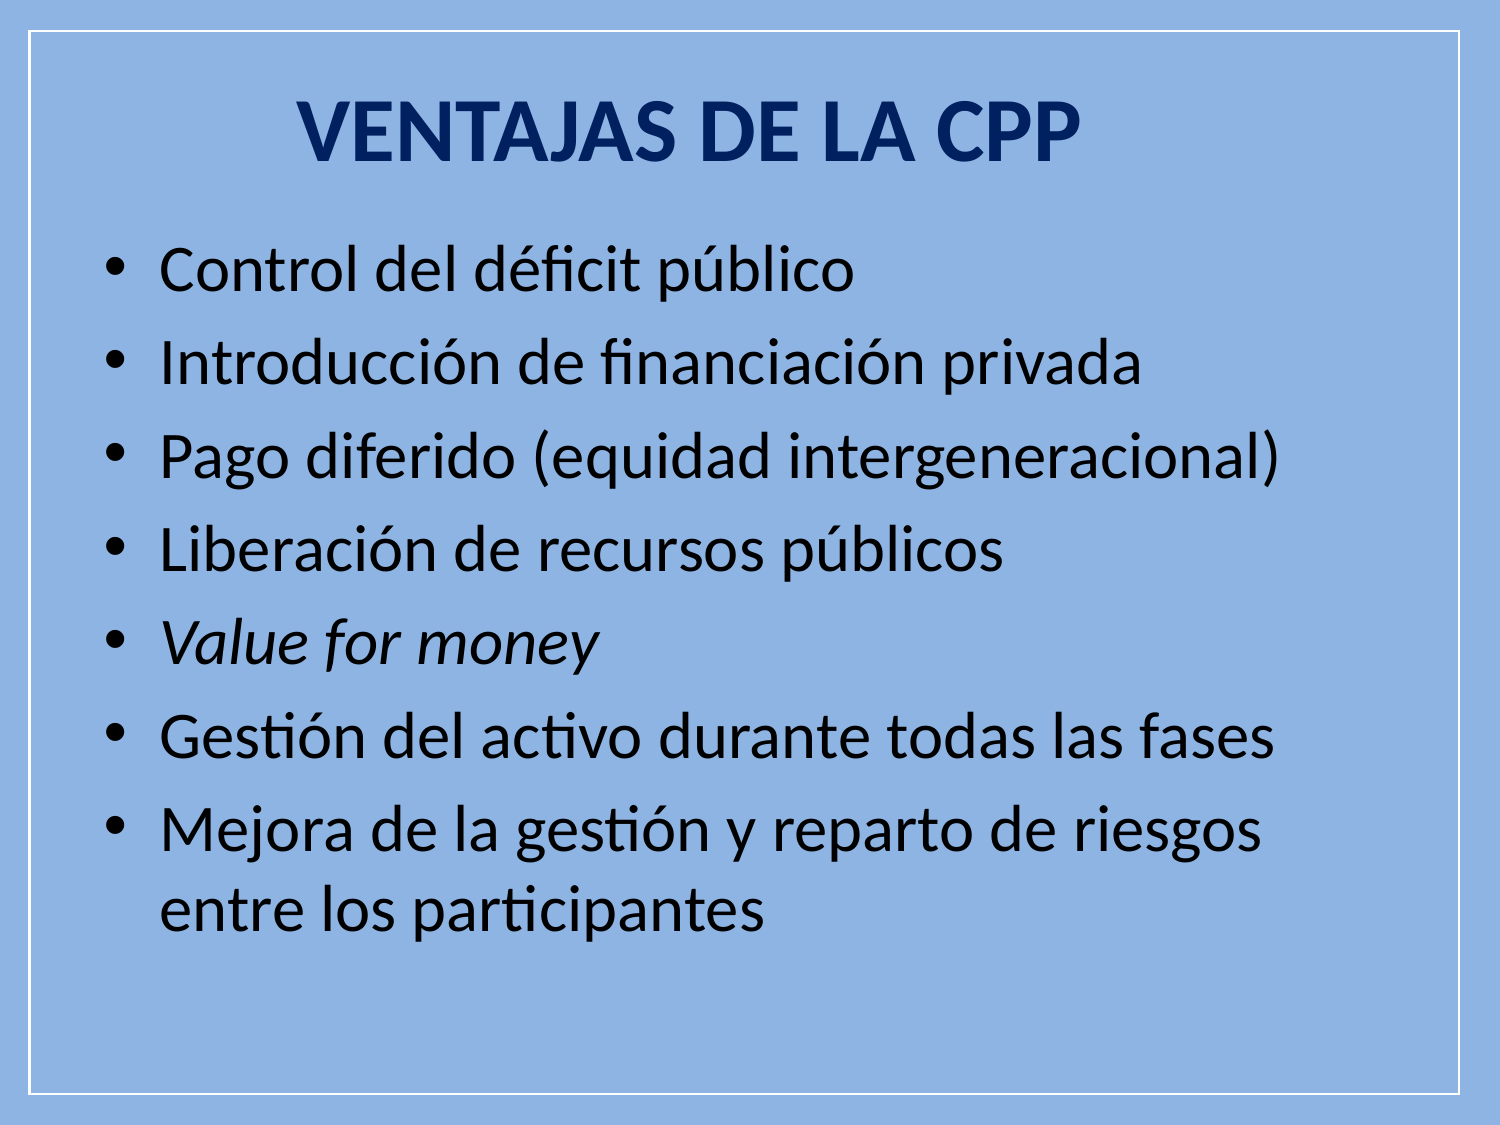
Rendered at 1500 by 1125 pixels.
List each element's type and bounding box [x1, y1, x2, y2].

text_box [27, 29, 1461, 1096]
